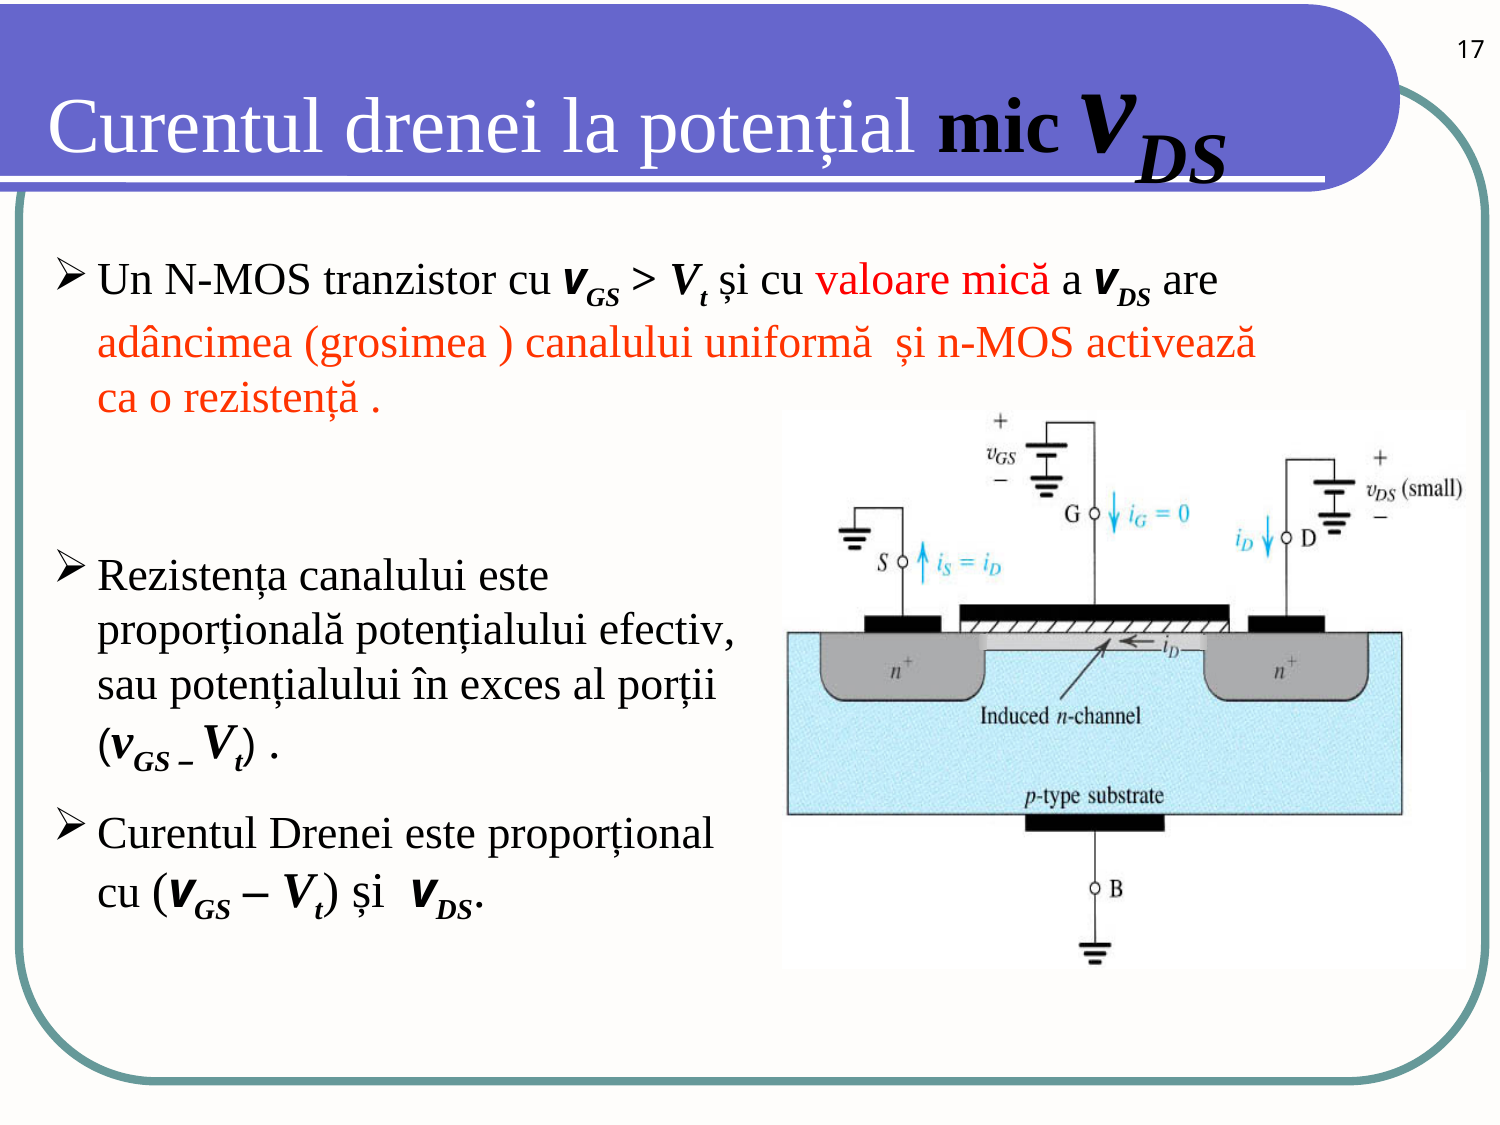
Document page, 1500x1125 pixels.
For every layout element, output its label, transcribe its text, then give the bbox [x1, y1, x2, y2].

text_box Un N-MOS tranzistor cu vGS > Vt și cu valoare mică a vDS are adâncimea (grosimea ) canalului uniformă și n-MOS activează ca o rezistență . [38, 241, 1291, 429]
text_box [782, 410, 1466, 969]
title Curentul drenei la potențial mic vDS [32, 37, 1447, 188]
slide_number 17 [1222, 0, 1500, 76]
text_box Rezistența canalului este proporțională potențialului efectiv, sau potențialului în exces al porții (vGS – Vt) . Curentul Drenei este proporțional cu (vGS – Vt) și vDS. [38, 536, 777, 933]
